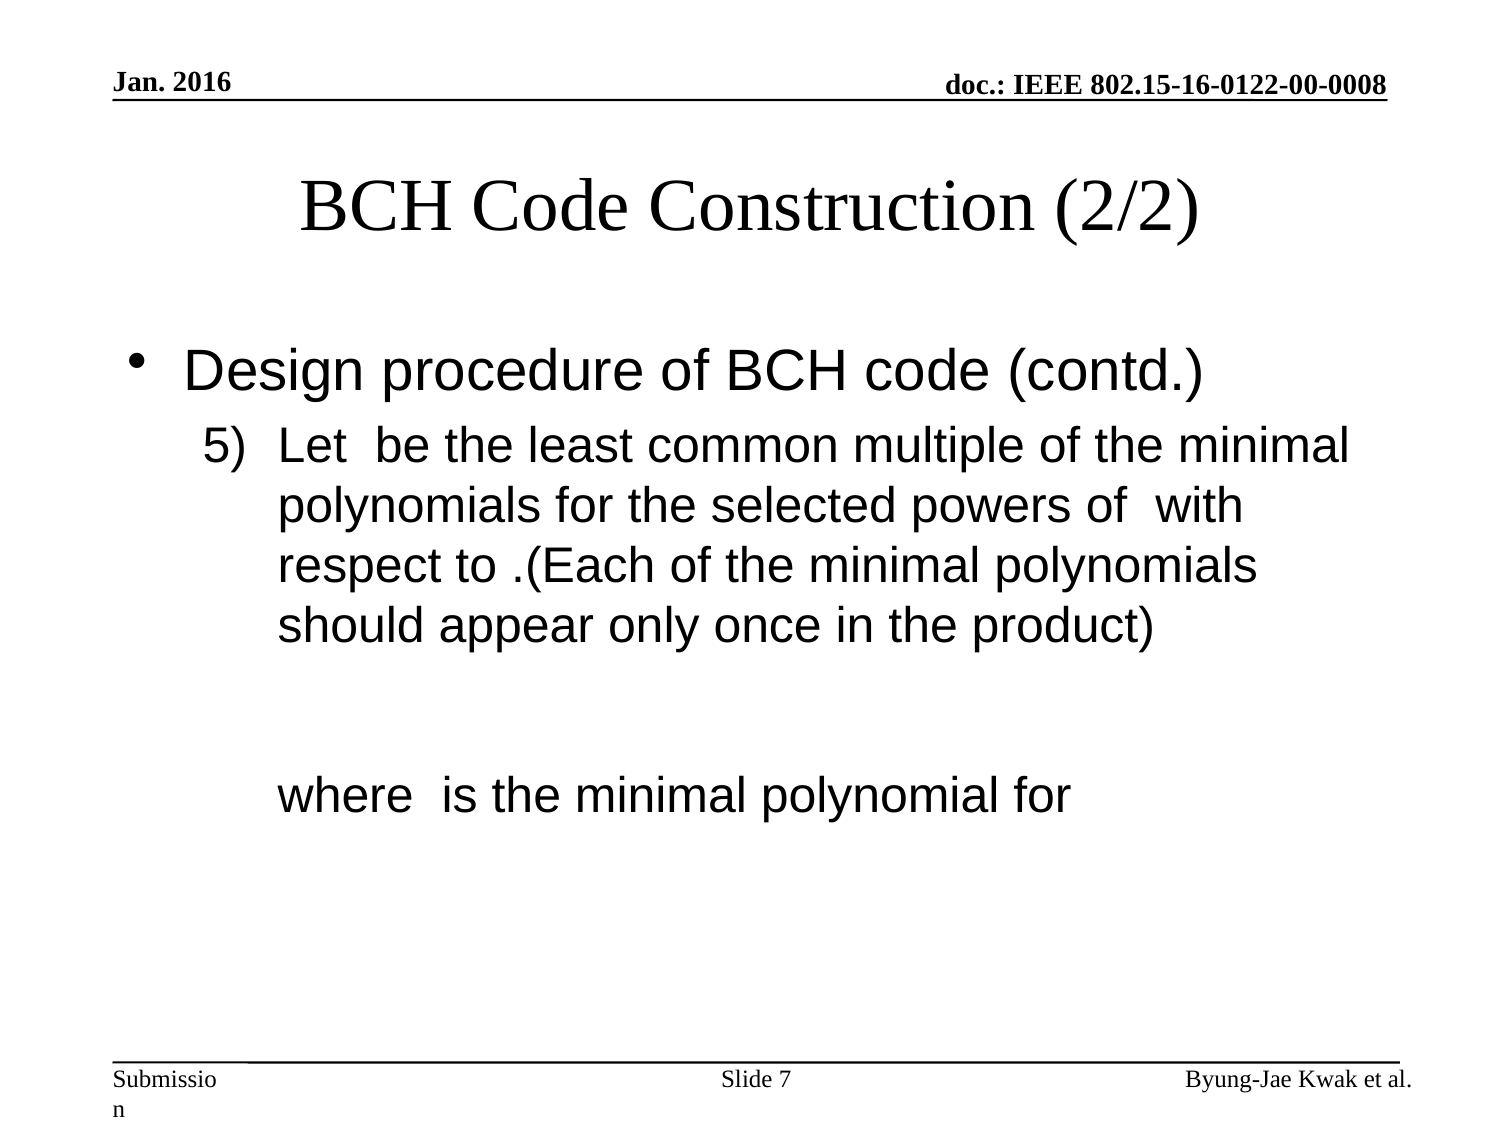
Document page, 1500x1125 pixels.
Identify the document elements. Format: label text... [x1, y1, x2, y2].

footer Byung-Jae Kwak et al. [900, 1062, 1413, 1093]
title BCH Code Construction (2/2) [112, 112, 1388, 288]
slide_number Slide 7 [712, 1062, 800, 1093]
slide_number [112, 62, 375, 98]
